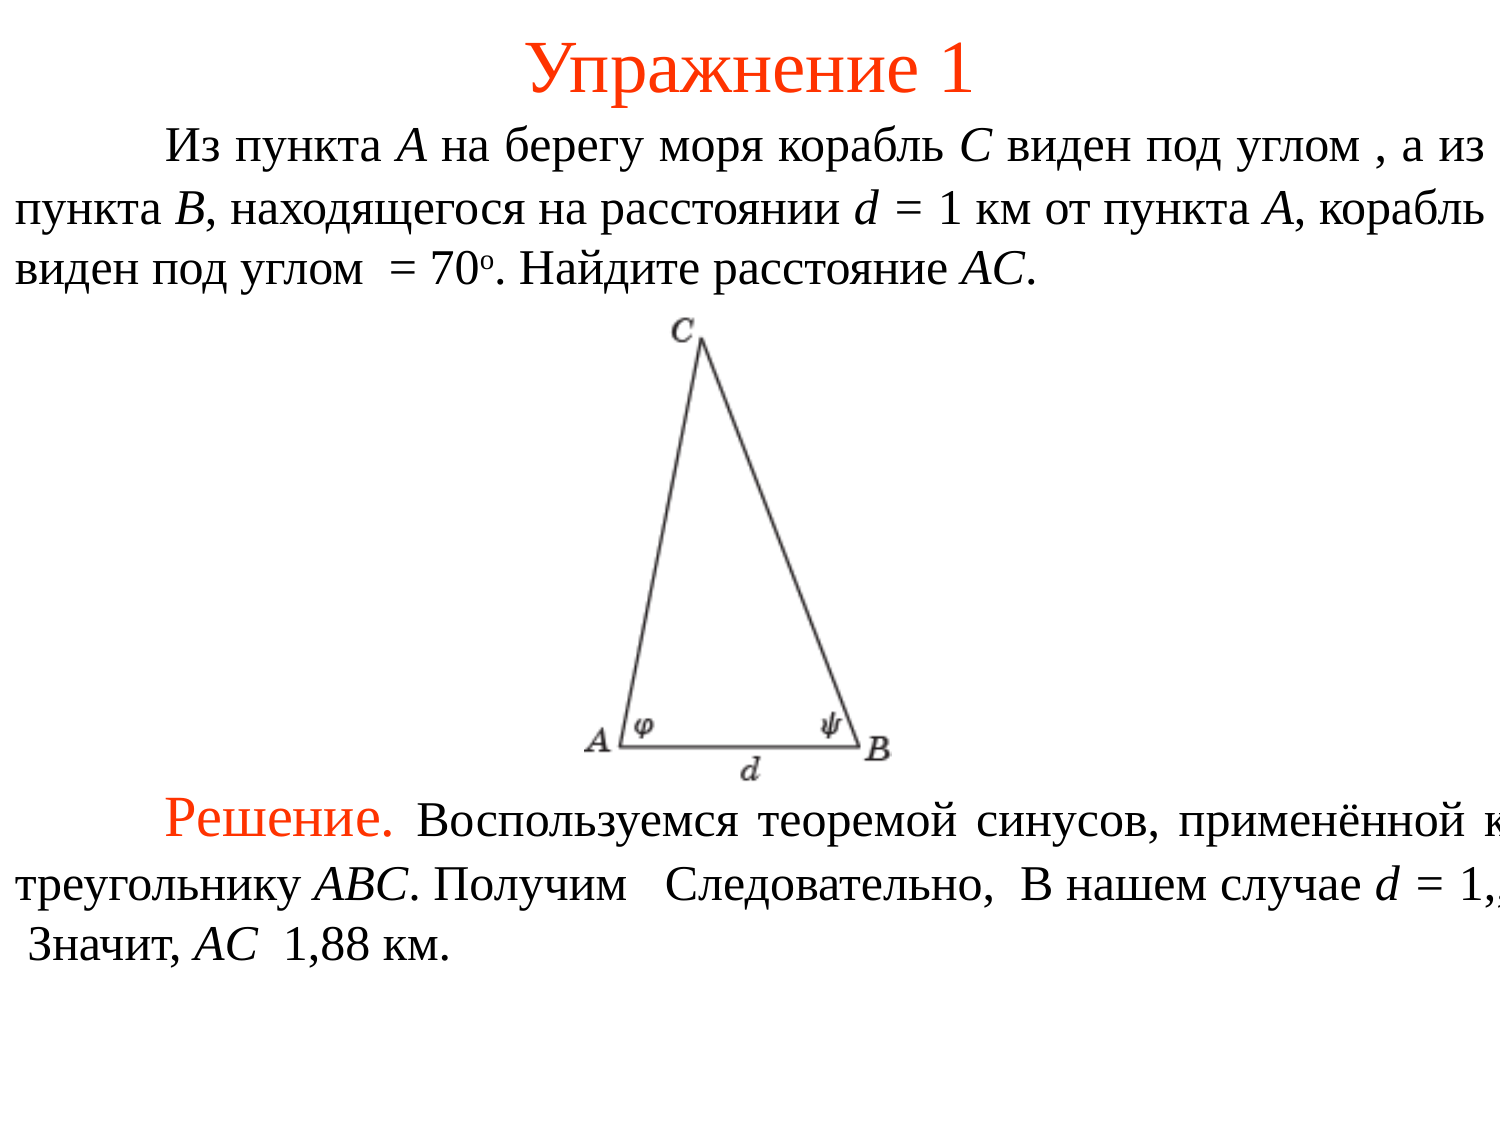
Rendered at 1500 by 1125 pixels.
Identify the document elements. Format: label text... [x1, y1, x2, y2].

picture [584, 314, 892, 790]
title Упражнение 1 [112, 24, 1388, 100]
